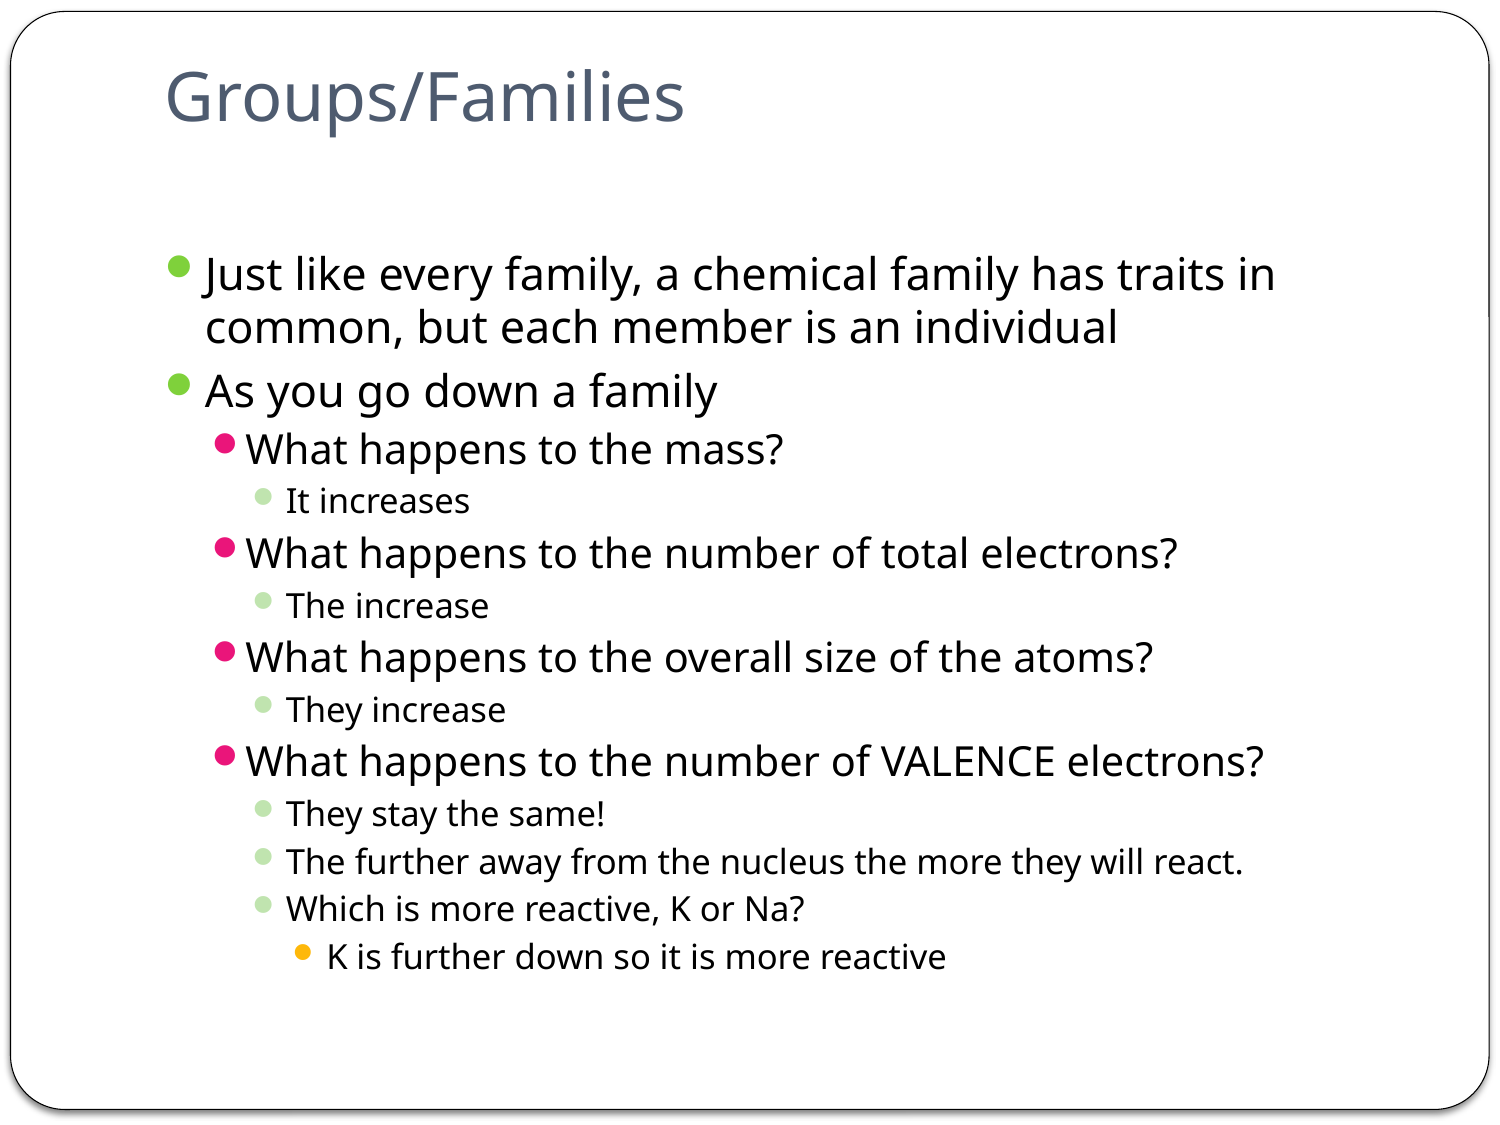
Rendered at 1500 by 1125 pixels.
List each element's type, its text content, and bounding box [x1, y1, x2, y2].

list Just like every family, a chemical family has traits in common, but each member is an individual As you go down a family What happens to the mass? It increases What happens to the number of total electrons? The increase What happens to the overall size of the atoms? They increase What happens to the number of VALENCE electrons? They stay the same! The further away from the nucleus the more they will react. Which is more reactive, K or Na? K is further down so it is more reactive [150, 237, 1425, 988]
title Groups/Families [150, 45, 1425, 233]
